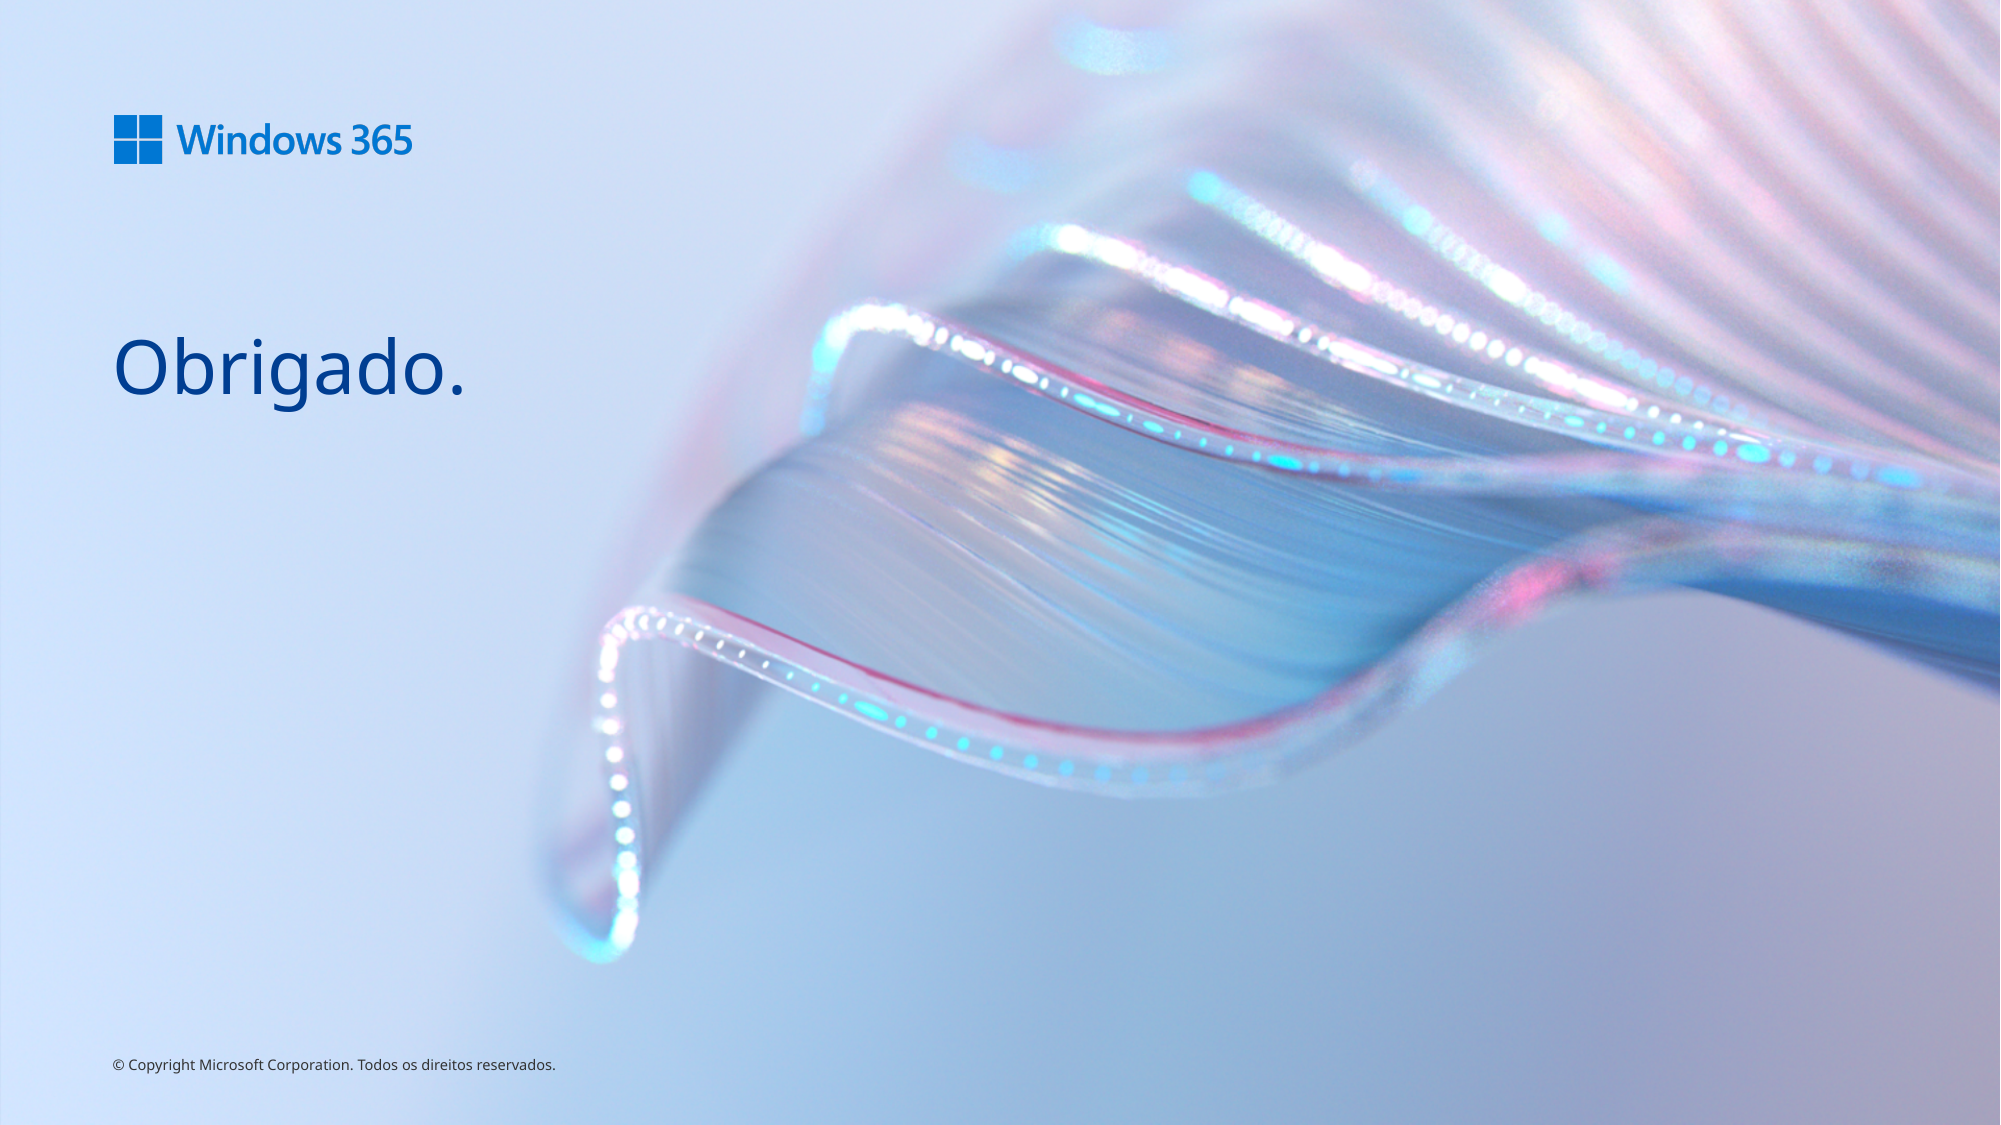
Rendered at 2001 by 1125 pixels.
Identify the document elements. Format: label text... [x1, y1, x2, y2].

title Obrigado. [112, 319, 1007, 794]
picture [0, 0, 2000, 1125]
